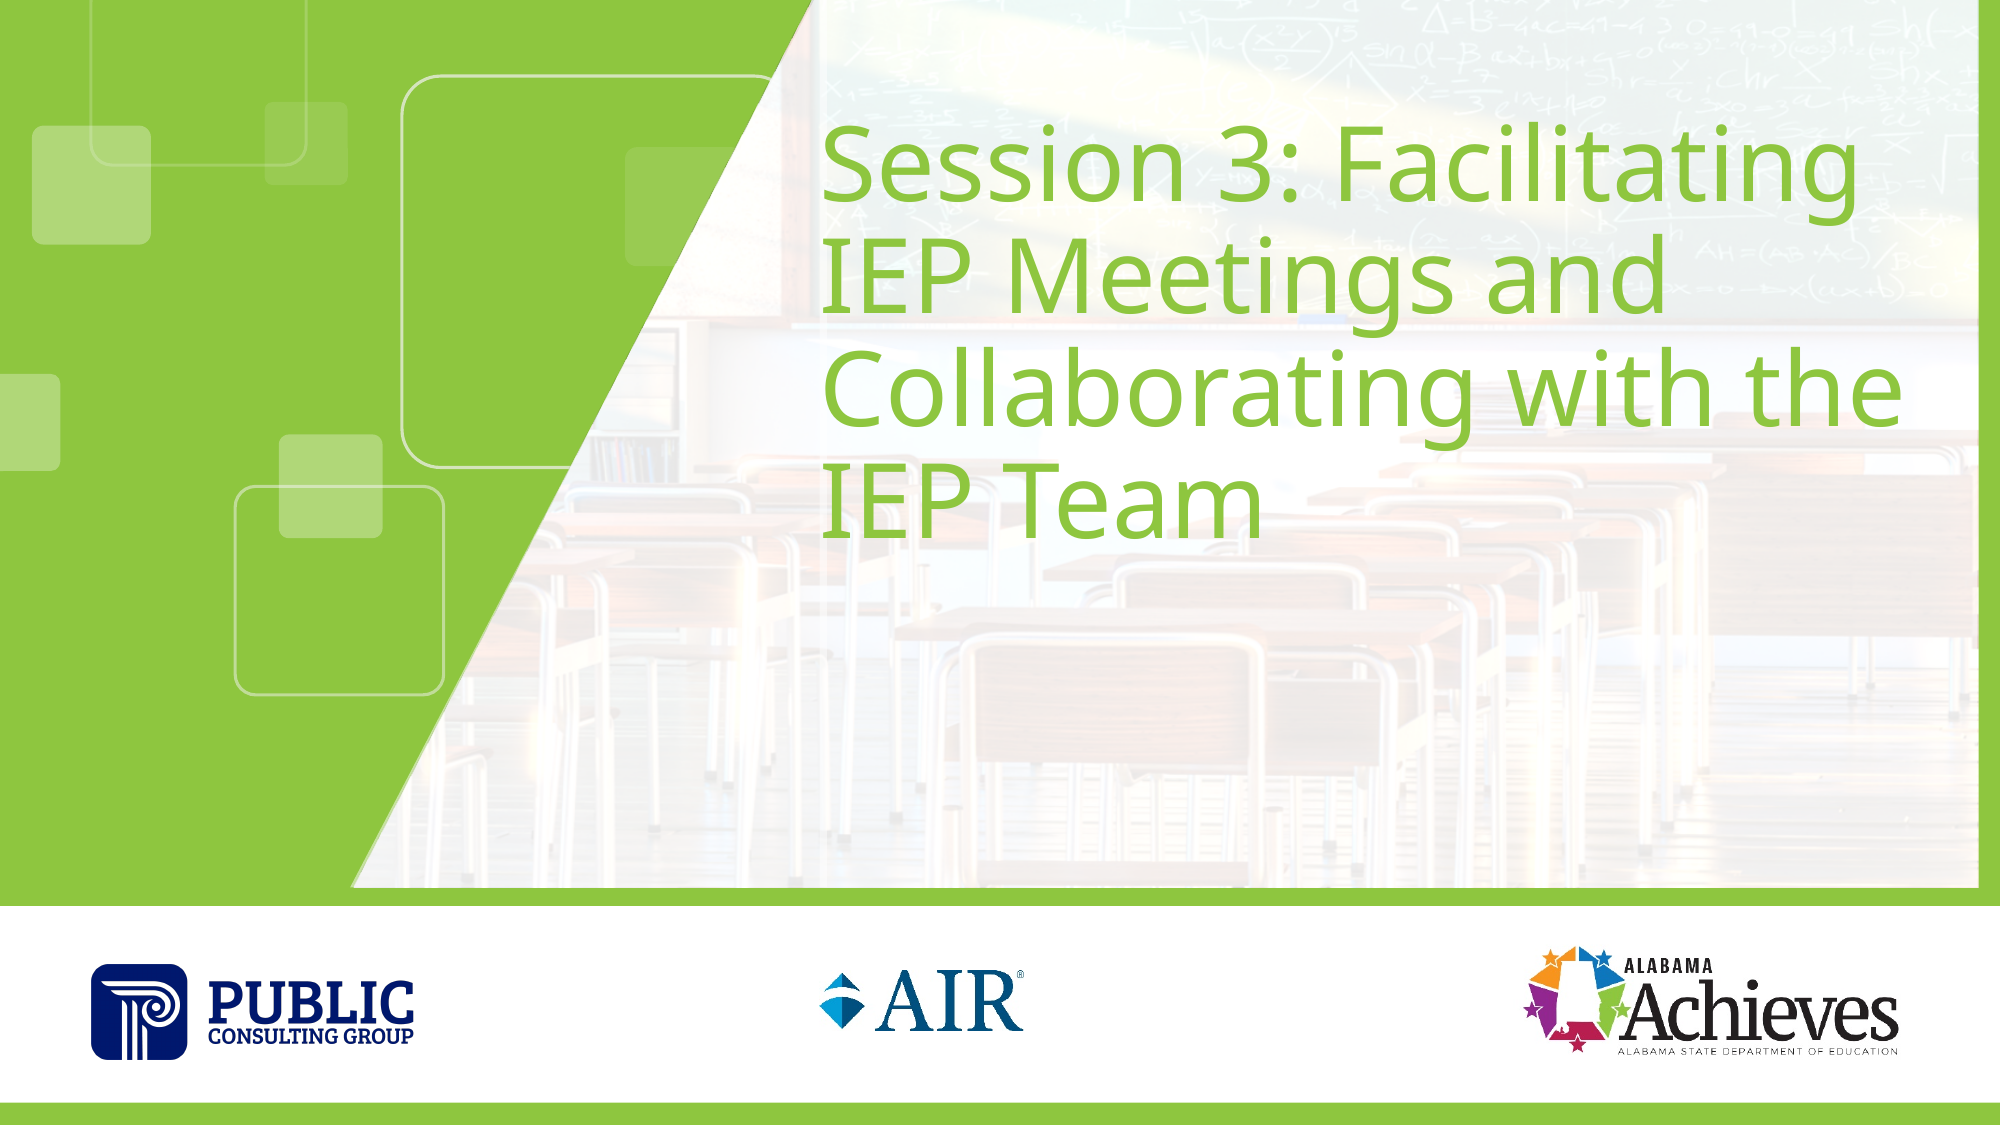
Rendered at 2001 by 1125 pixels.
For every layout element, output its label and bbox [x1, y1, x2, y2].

picture [819, 970, 1024, 1031]
picture [1513, 933, 1909, 1066]
picture [353, 0, 1979, 888]
text_box [348, 879, 829, 889]
picture [91, 964, 414, 1060]
